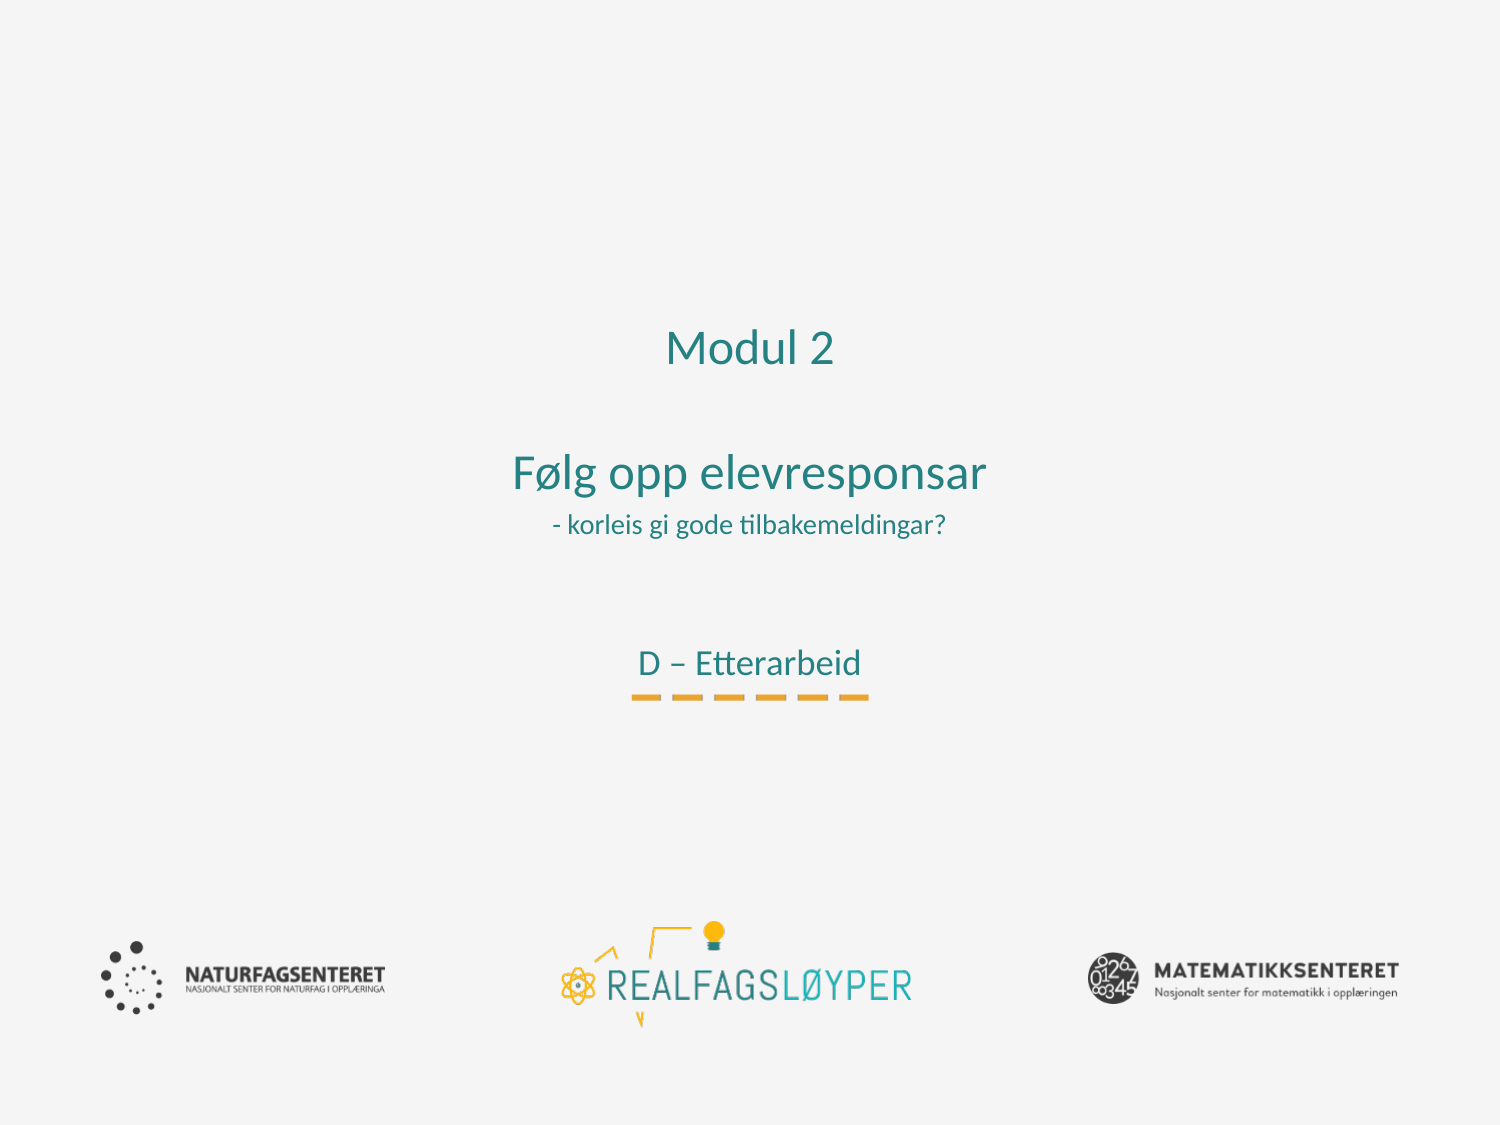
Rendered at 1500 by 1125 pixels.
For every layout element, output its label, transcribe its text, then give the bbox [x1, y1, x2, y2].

picture [632, 695, 868, 700]
title Følg opp elevresponsar - korleis gi gode tilbakemeldingar? D – Etterarbeid [110, 419, 1390, 695]
picture [561, 921, 912, 1028]
subtitle Modul 2 [316, 313, 1184, 387]
picture [1088, 952, 1399, 1004]
picture [101, 941, 385, 1015]
